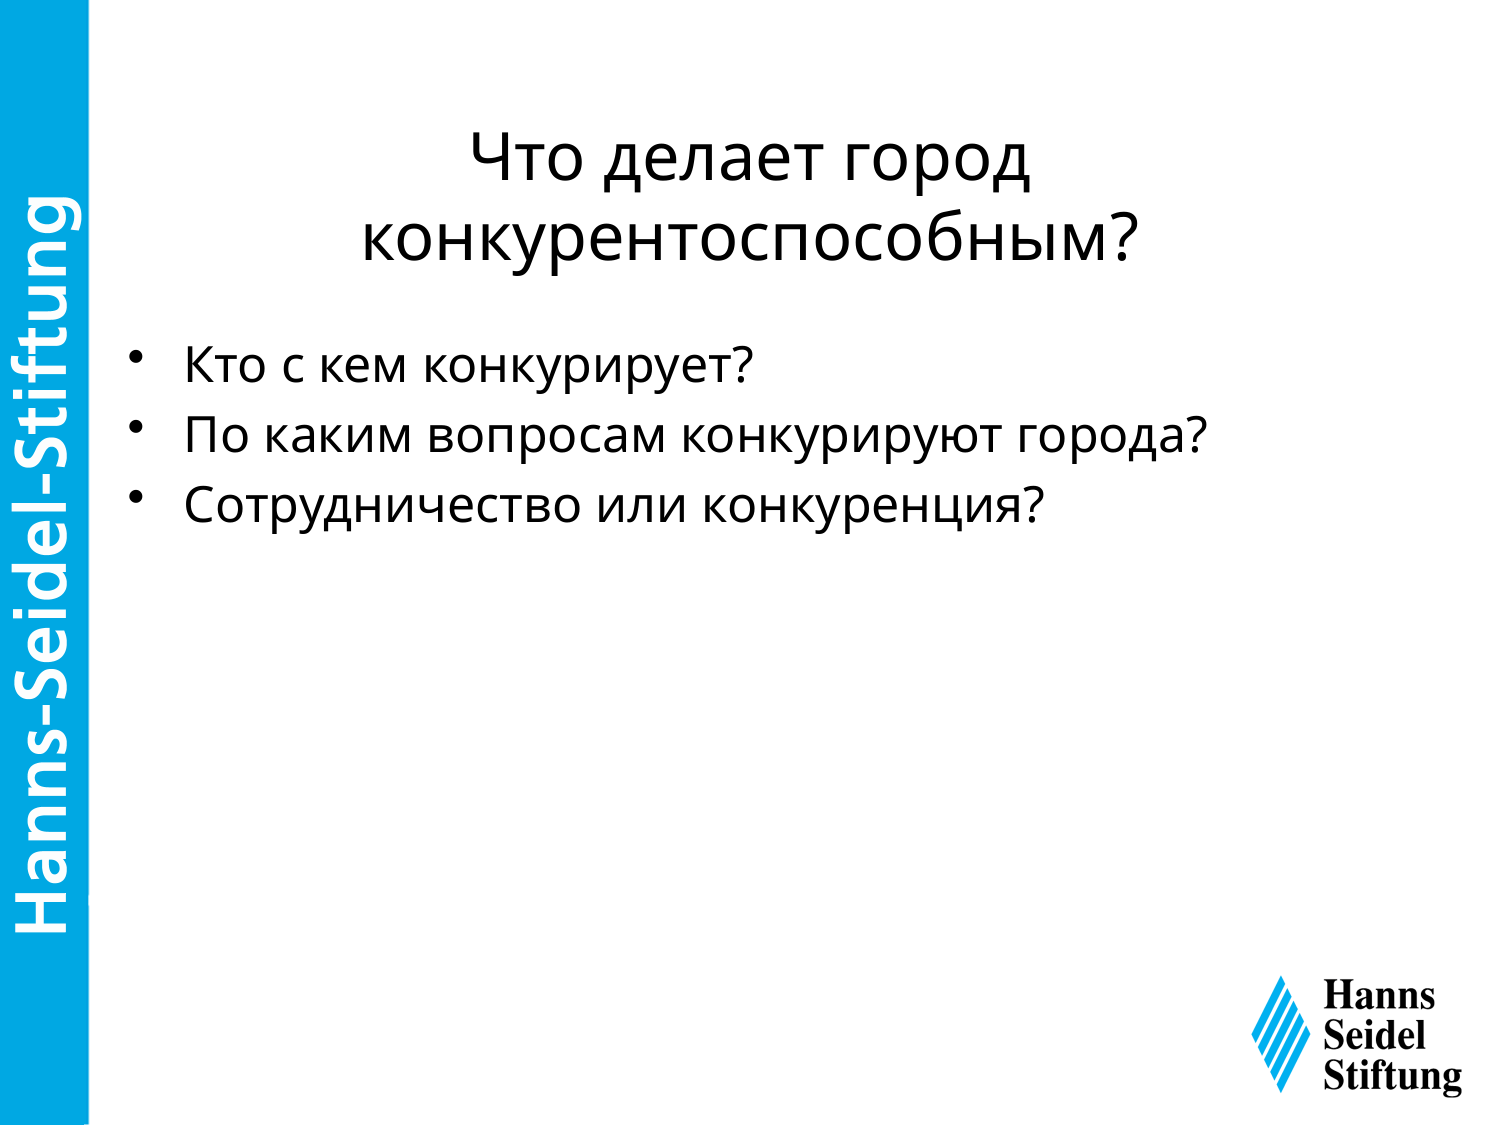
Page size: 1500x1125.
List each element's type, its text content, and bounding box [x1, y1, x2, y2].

picture [16, 894, 65, 932]
picture [28, 807, 65, 840]
picture [28, 852, 66, 883]
picture [15, 438, 66, 467]
title Что делает город конкурентоспособным? [112, 99, 1388, 288]
picture [11, 356, 65, 382]
picture [29, 391, 65, 398]
picture [28, 198, 81, 233]
picture [14, 390, 22, 398]
picture [89, 0, 1500, 1125]
list Кто с кем конкурирует? По каким вопросам конкурируют города? Сотрудничество или конкуренция? [112, 324, 1388, 1000]
picture [28, 628, 66, 662]
picture [43, 475, 49, 493]
picture [43, 706, 49, 724]
picture [28, 730, 66, 753]
picture [28, 242, 65, 275]
picture [19, 408, 66, 433]
picture [12, 564, 66, 599]
picture [28, 521, 66, 555]
picture [29, 287, 66, 319]
picture [15, 670, 66, 699]
picture [29, 610, 65, 617]
picture [14, 610, 22, 618]
picture [12, 504, 65, 511]
picture [19, 328, 66, 353]
picture [28, 763, 65, 795]
